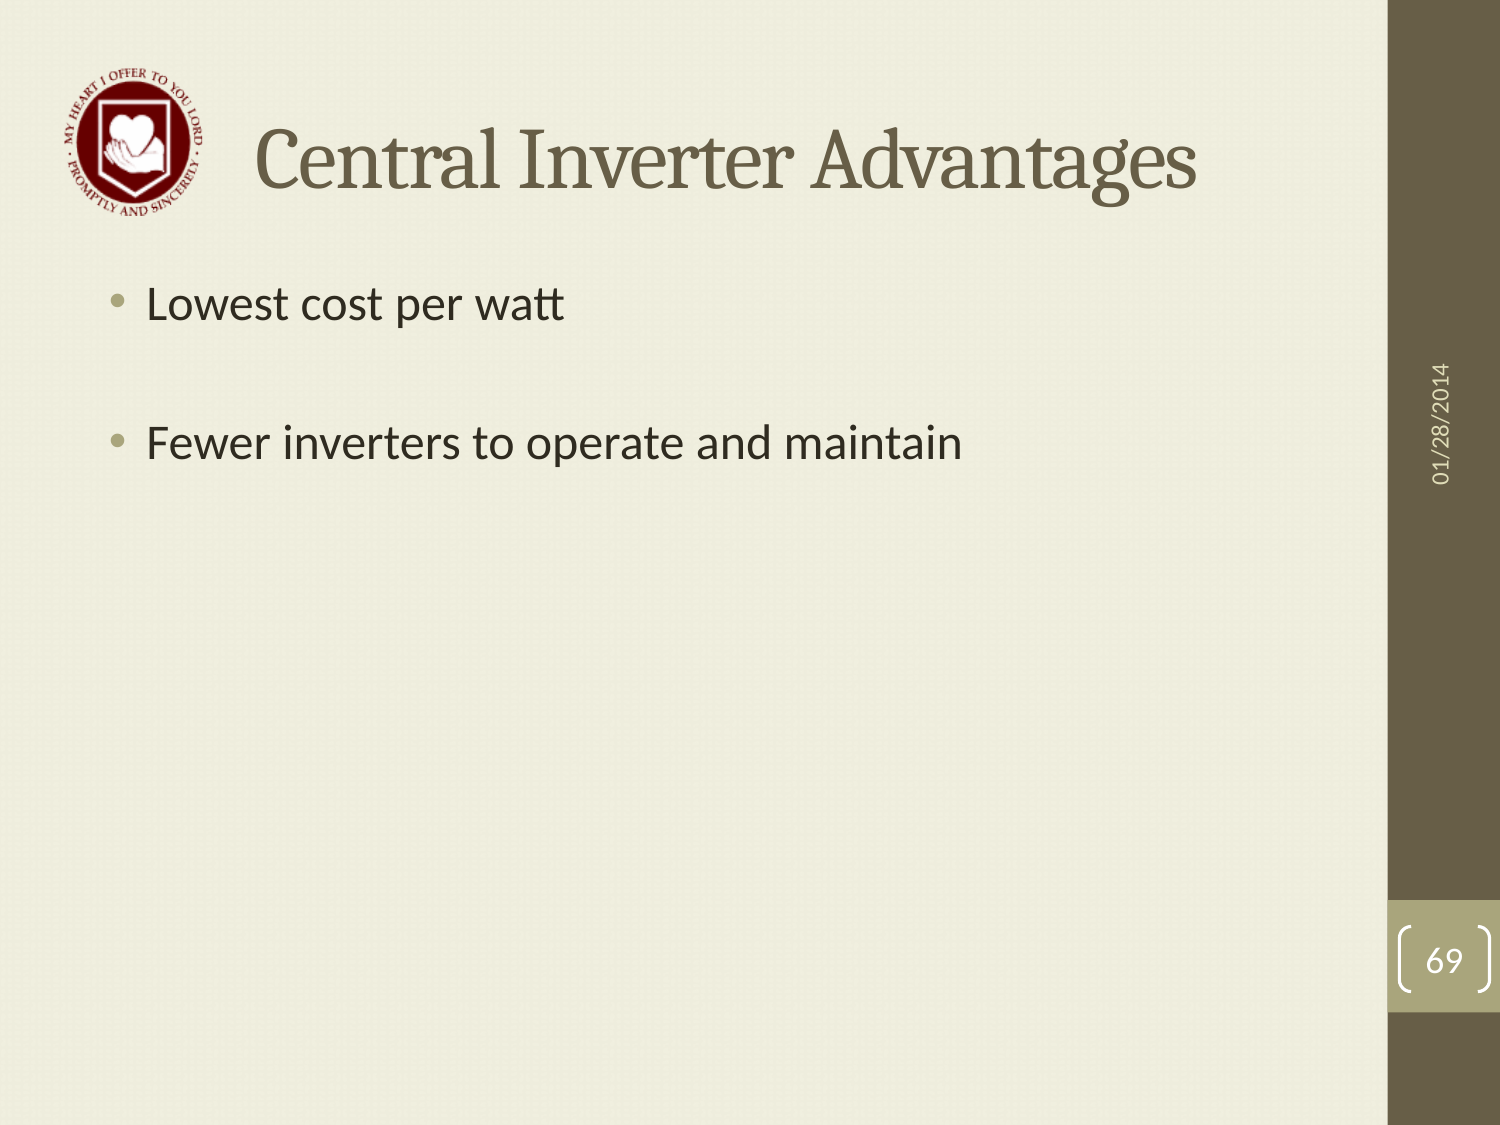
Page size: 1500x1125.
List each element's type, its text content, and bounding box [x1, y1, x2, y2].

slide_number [1408, 100, 1469, 501]
slide_number 69 [1397, 924, 1492, 994]
list Lowest cost per watt Fewer inverters to operate and maintain [75, 262, 1325, 1050]
title Central Inverter Advantages [240, 45, 1325, 262]
picture [45, 62, 214, 216]
